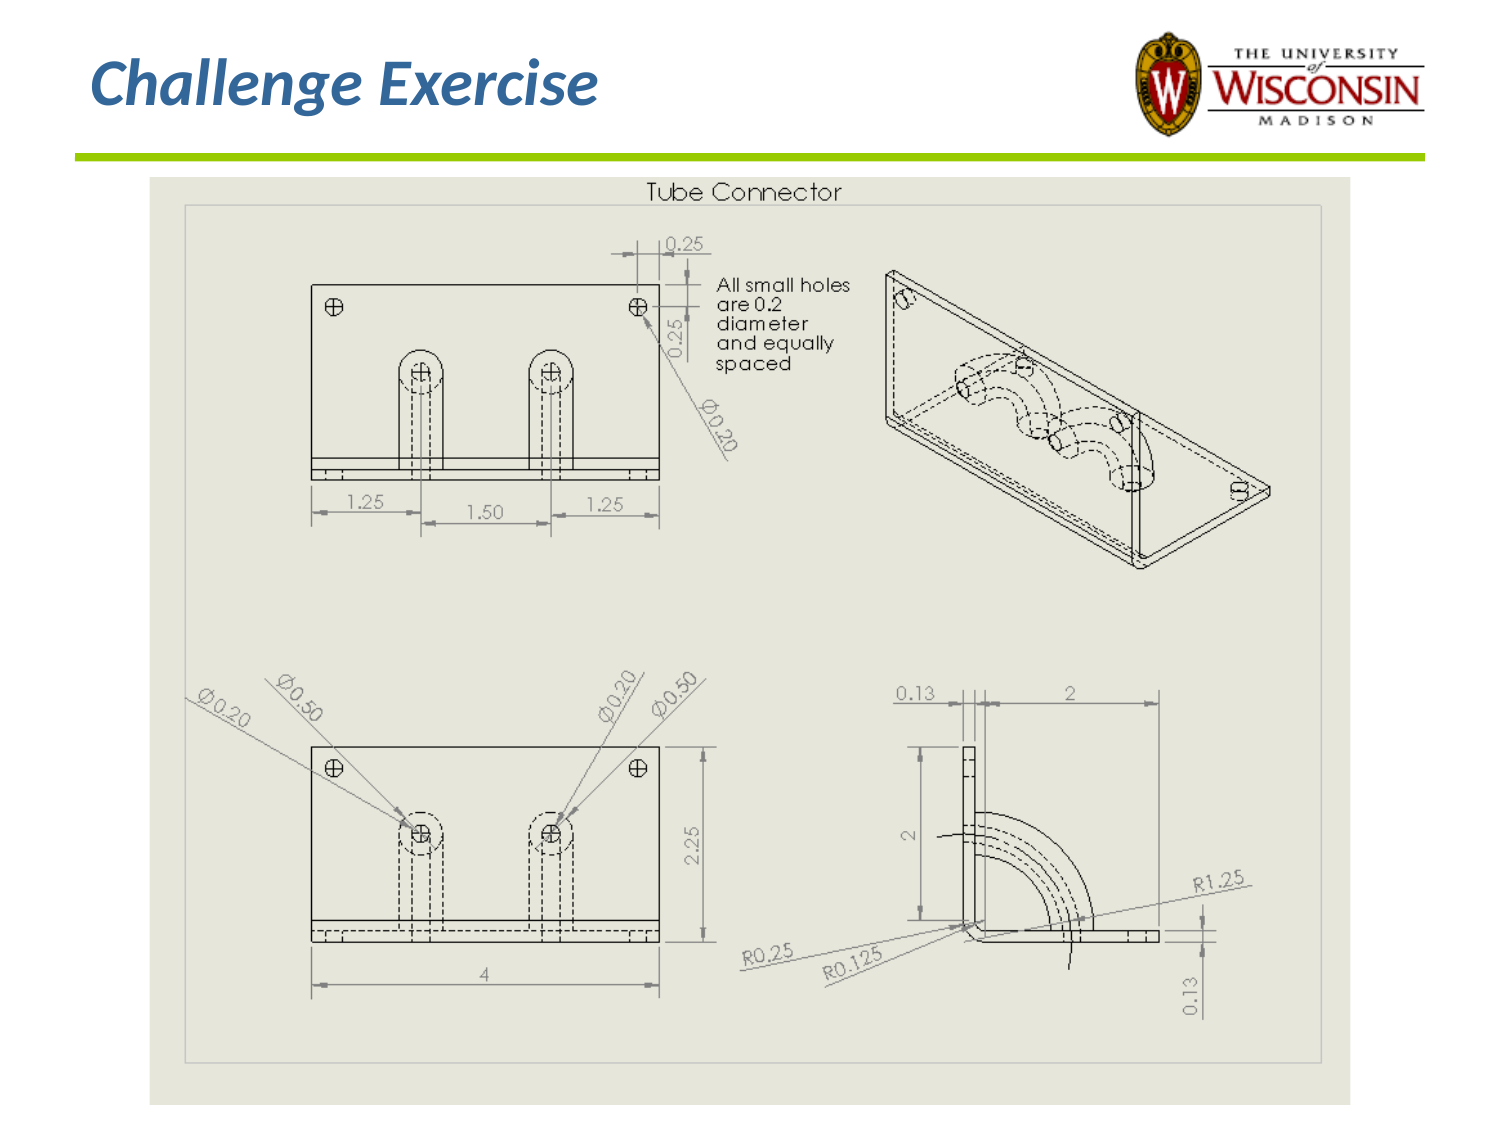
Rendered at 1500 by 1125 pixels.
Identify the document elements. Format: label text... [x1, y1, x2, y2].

title Challenge Exercise [75, 37, 1425, 121]
picture [1128, 22, 1431, 146]
picture [149, 176, 1351, 1105]
